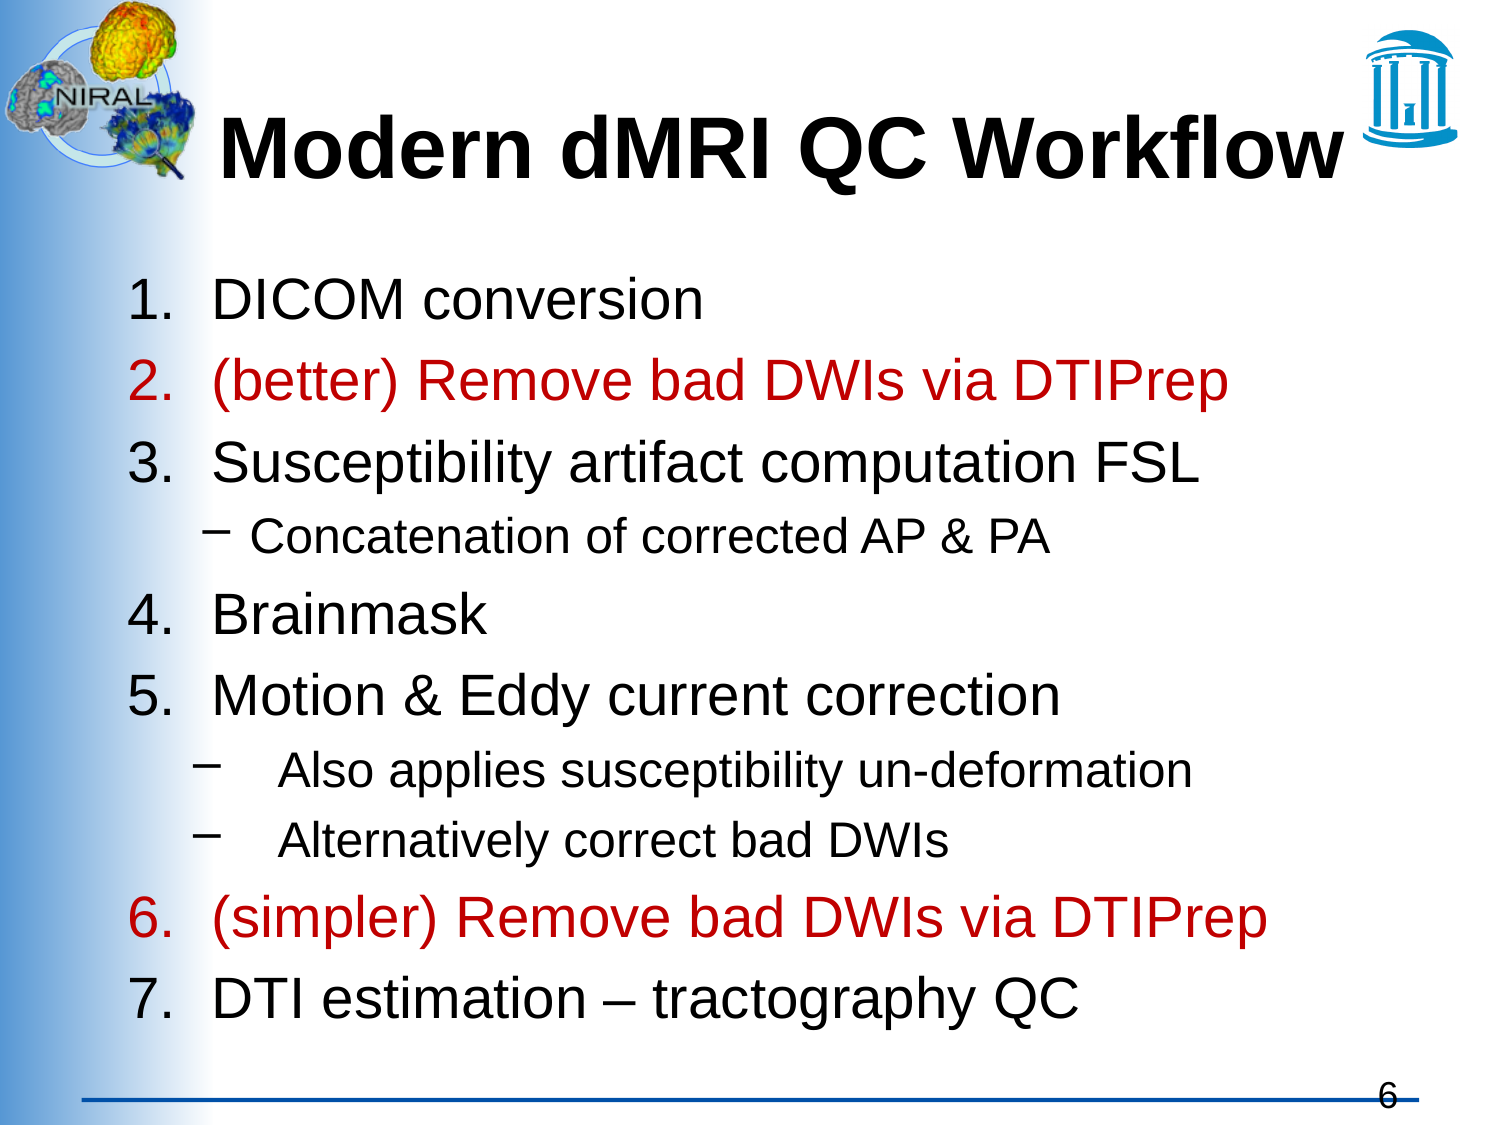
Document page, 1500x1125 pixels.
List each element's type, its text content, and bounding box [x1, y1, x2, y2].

picture [1362, 24, 1460, 150]
list DICOM conversion (better) Remove bad DWIs via DTIPrep Susceptibility artifact computation FSL Concatenation of corrected AP & PA Brainmask Motion & Eddy current correction Also applies susceptibility un-deformation Alternatively correct bad DWIs (simpler) Remove bad DWIs via DTIPrep DTI estimation – tractography QC [112, 252, 1401, 1036]
title Modern dMRI QC Workflow [203, 49, 1388, 238]
picture [1388, 138, 1417, 142]
